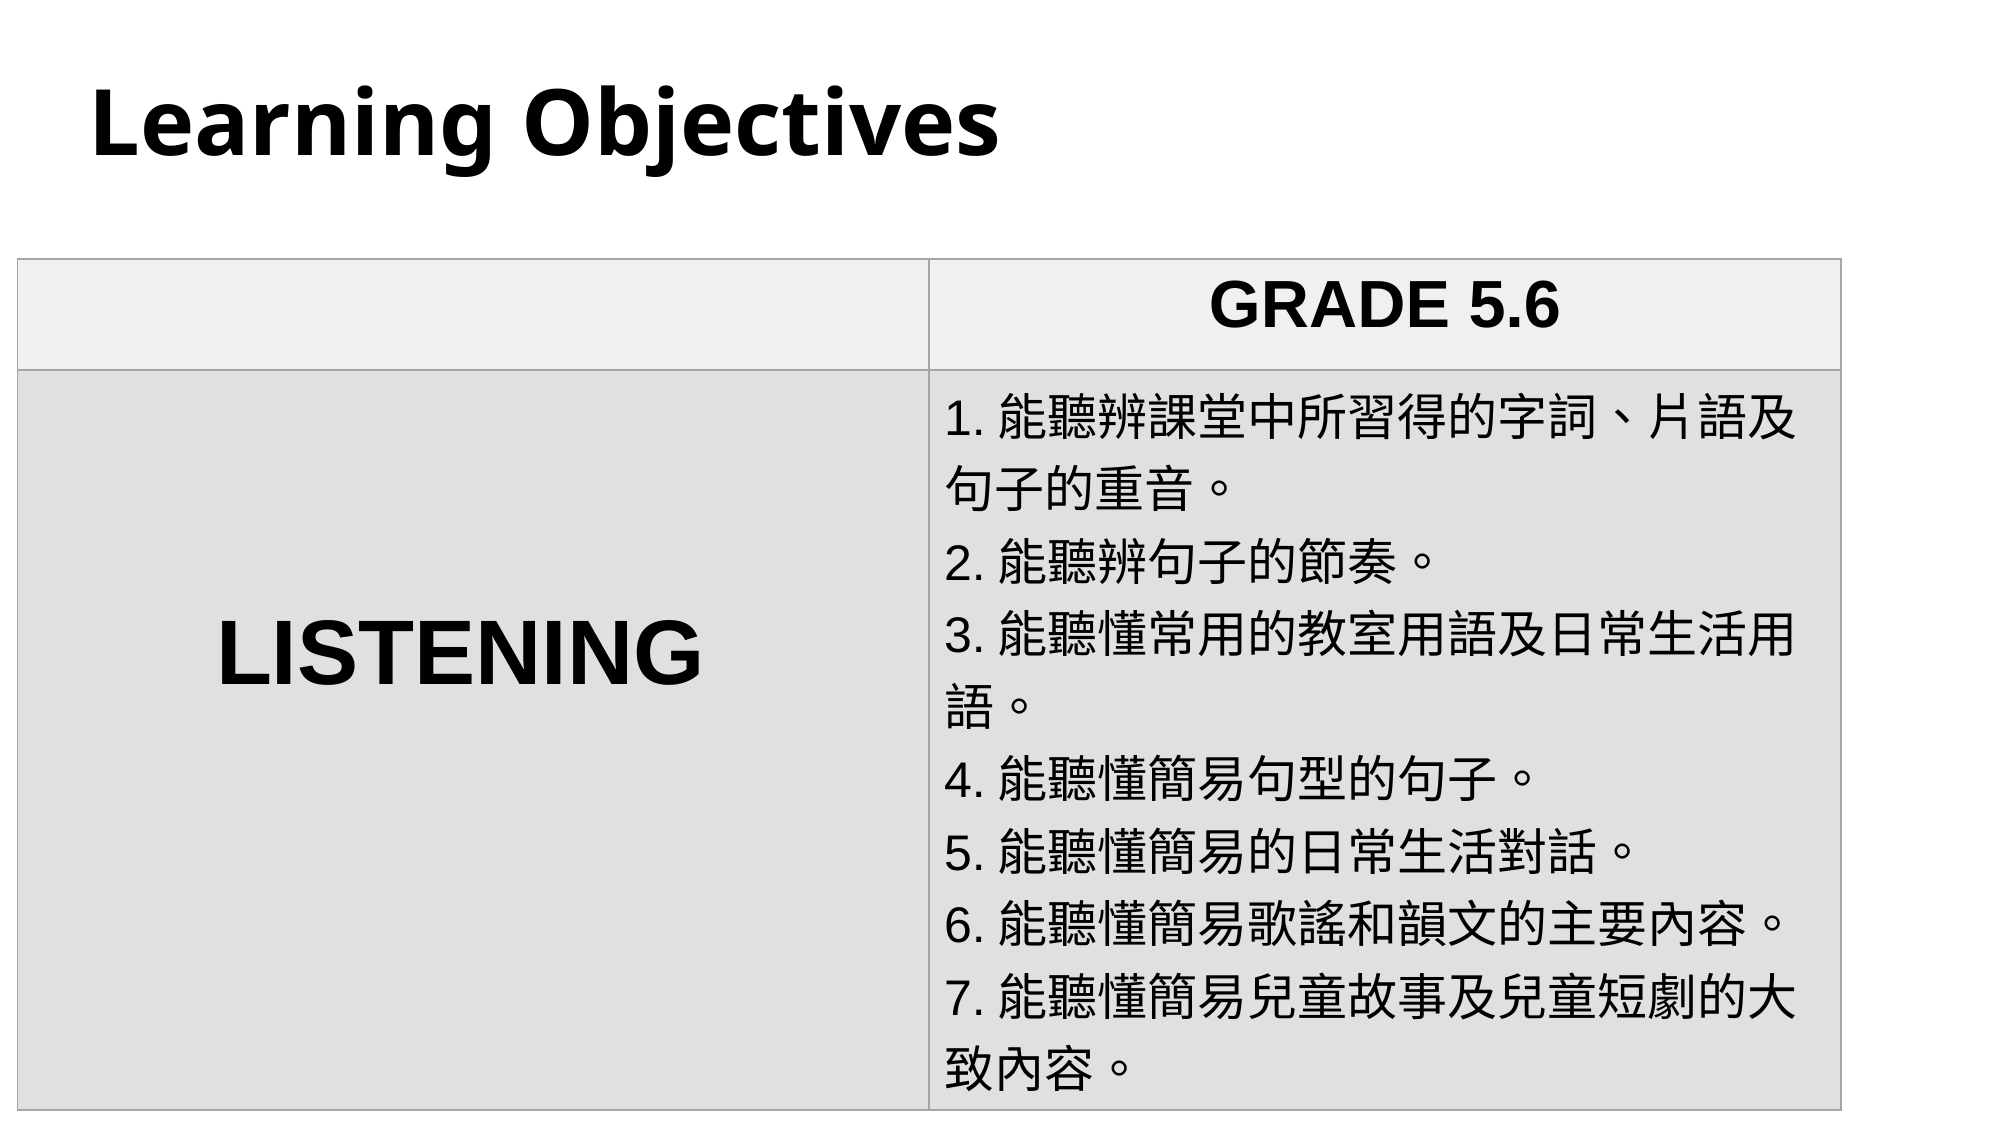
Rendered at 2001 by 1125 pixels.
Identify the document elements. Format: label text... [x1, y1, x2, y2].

table_header [18, 260, 928, 369]
table_cell LISTENING [18, 371, 928, 1109]
table_header GRADE 5.6 [930, 260, 1840, 369]
title Learning Objectives [49, 17, 1775, 235]
table_cell 1.能聽辨課堂中所習得的字詞、片語及句子的重音。 2.能聽辨句子的節奏。 3.能聽懂常用的教室用語及日常生活用語。 4.能聽懂簡易句型的句子。 5.能聽懂簡易的日常生活對話。 6.能聽懂簡易歌謠和韻文的主要內容。 7.能聽懂簡易兒童故事及兒童短劇的大致內容。 [930, 371, 1840, 1109]
